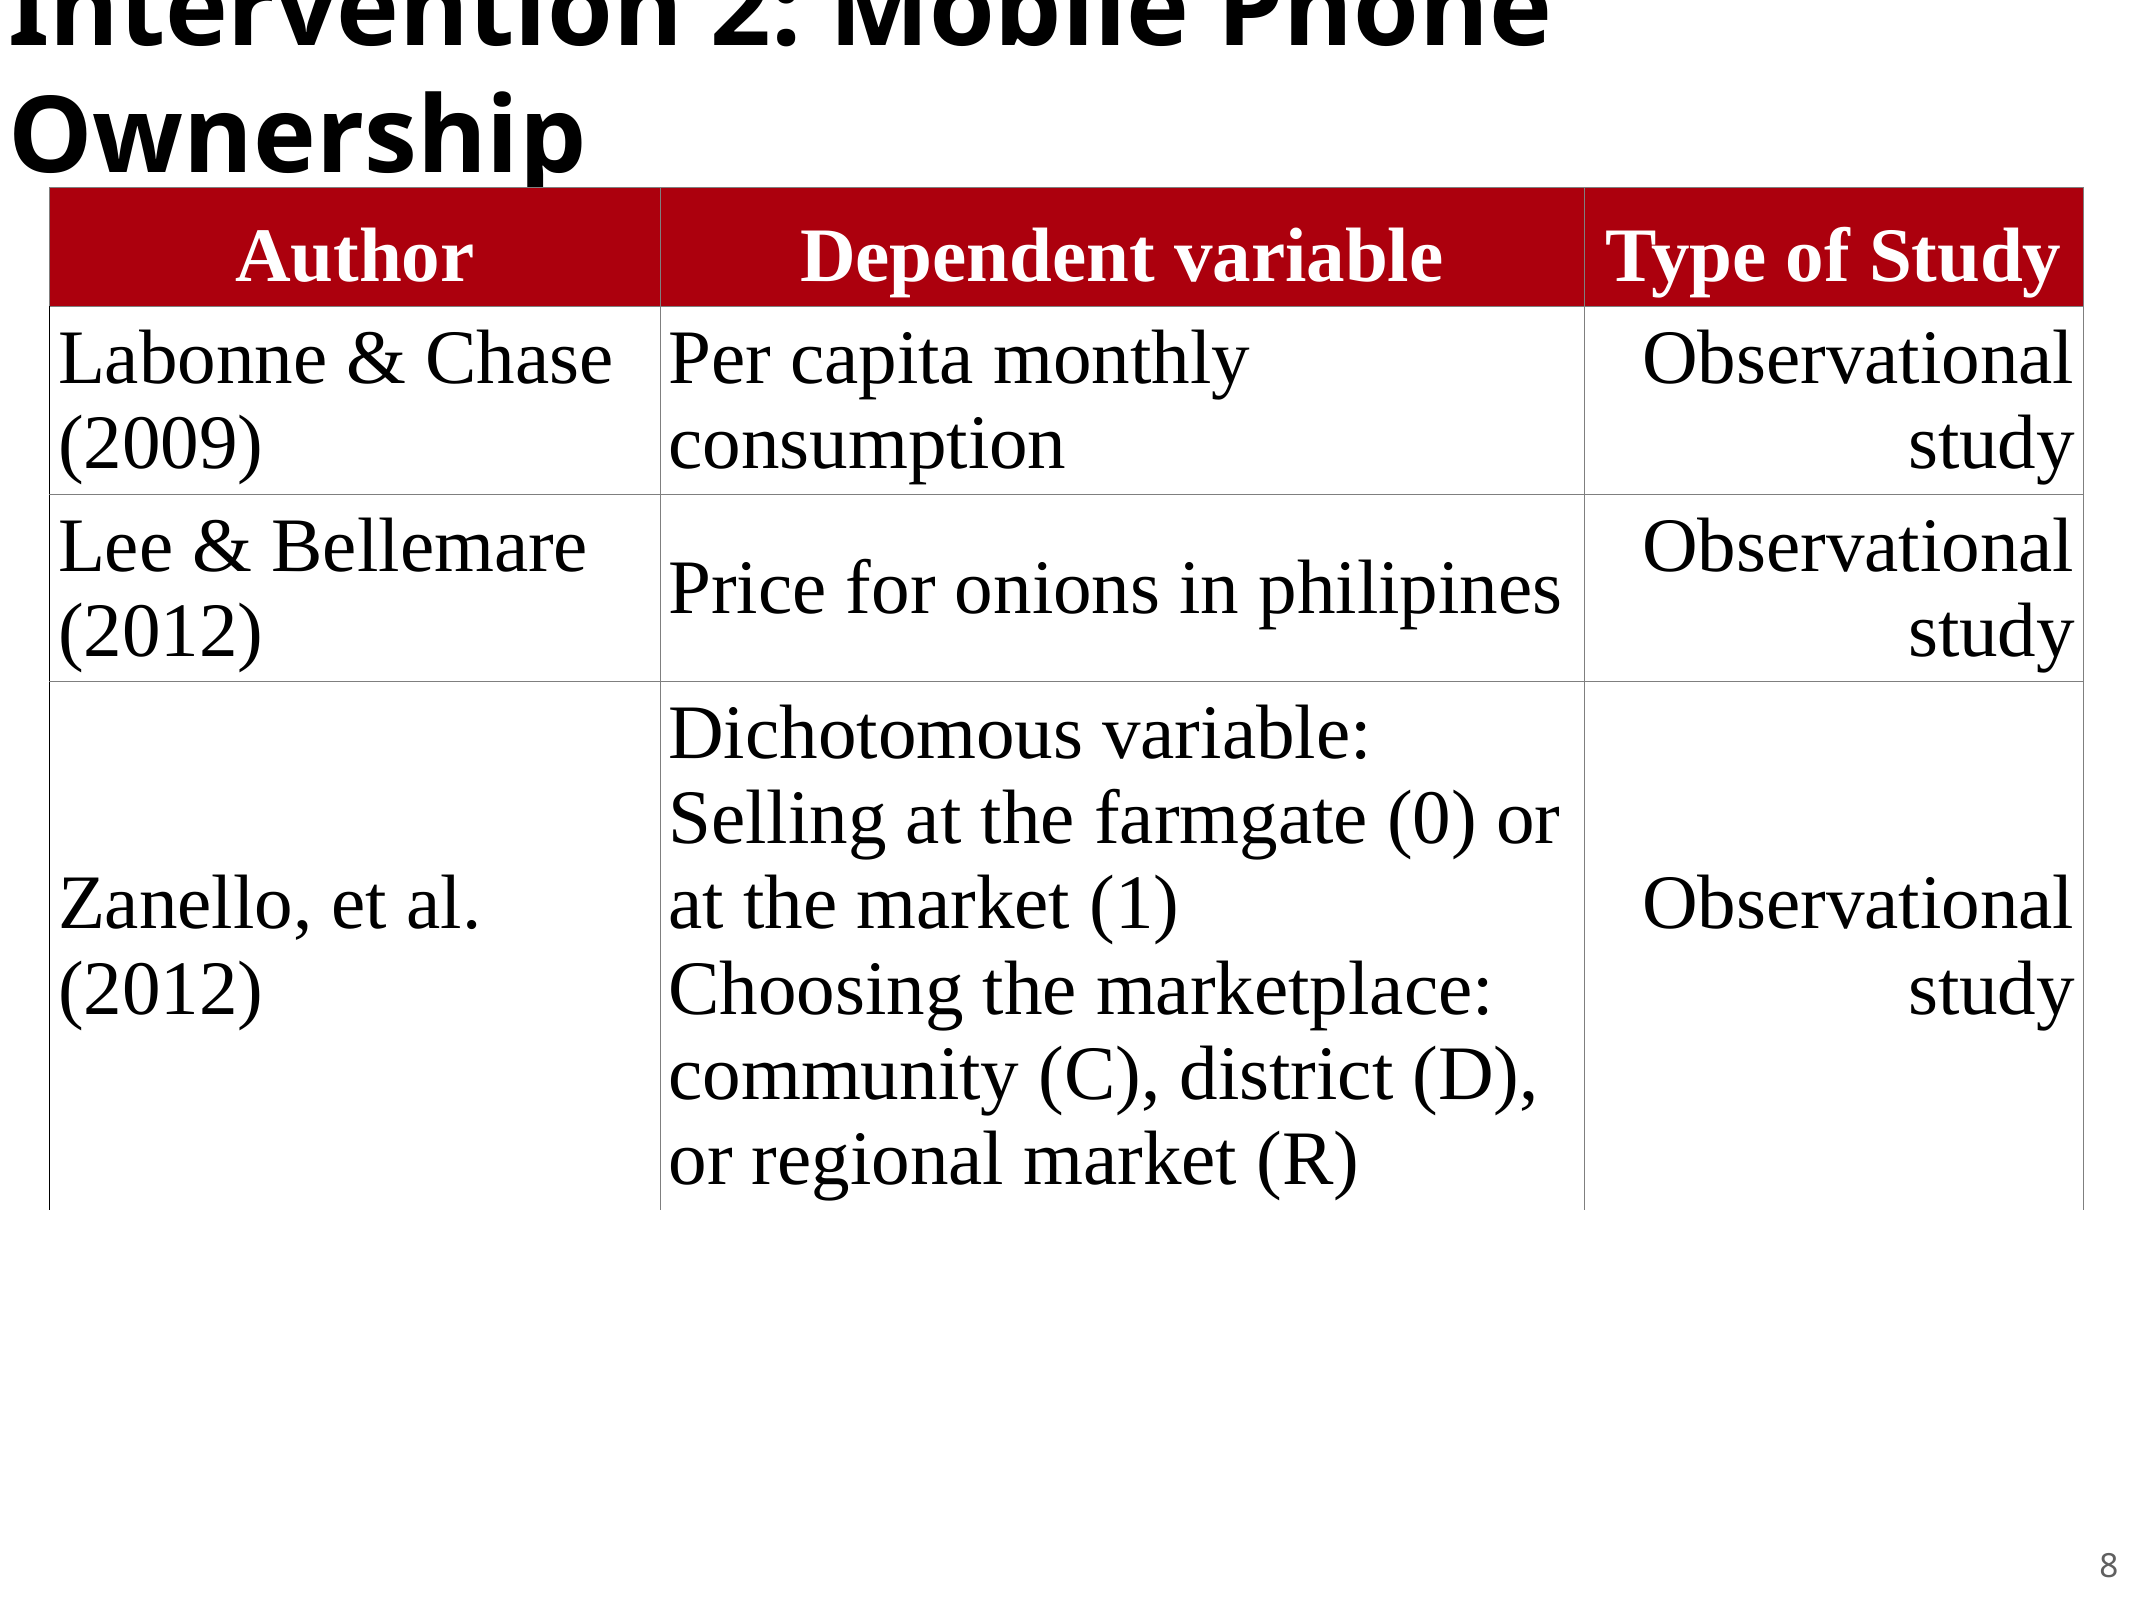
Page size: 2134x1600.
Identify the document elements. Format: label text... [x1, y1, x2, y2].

table_header Dependent variable [661, 188, 1584, 306]
table_cell Observational study [1585, 682, 2083, 1210]
table_cell Labonne & Chase (2009) [50, 307, 660, 494]
table_cell Dichotomous variable: Selling at the farmgate (0) or at the market (1) Choosing the marketplace: community (C), district (D), or regional market (R) [661, 682, 1584, 1210]
table_header Type of Study [1585, 188, 2083, 306]
table_cell Price for onions in philipines [661, 495, 1584, 681]
table_cell Lee & Bellemare (2012) [50, 495, 660, 681]
table_cell Per capita monthly consumption [661, 307, 1584, 494]
table_cell Observational study [1585, 495, 2083, 681]
slide_number 8 [2090, 1543, 2127, 1600]
table_cell Observational study [1585, 307, 2083, 494]
table_cell Zanello, et al. (2012) [50, 682, 660, 1210]
table_header Author [50, 188, 660, 306]
title Intervention 2: Mobile Phone Ownership [7, 0, 2059, 143]
